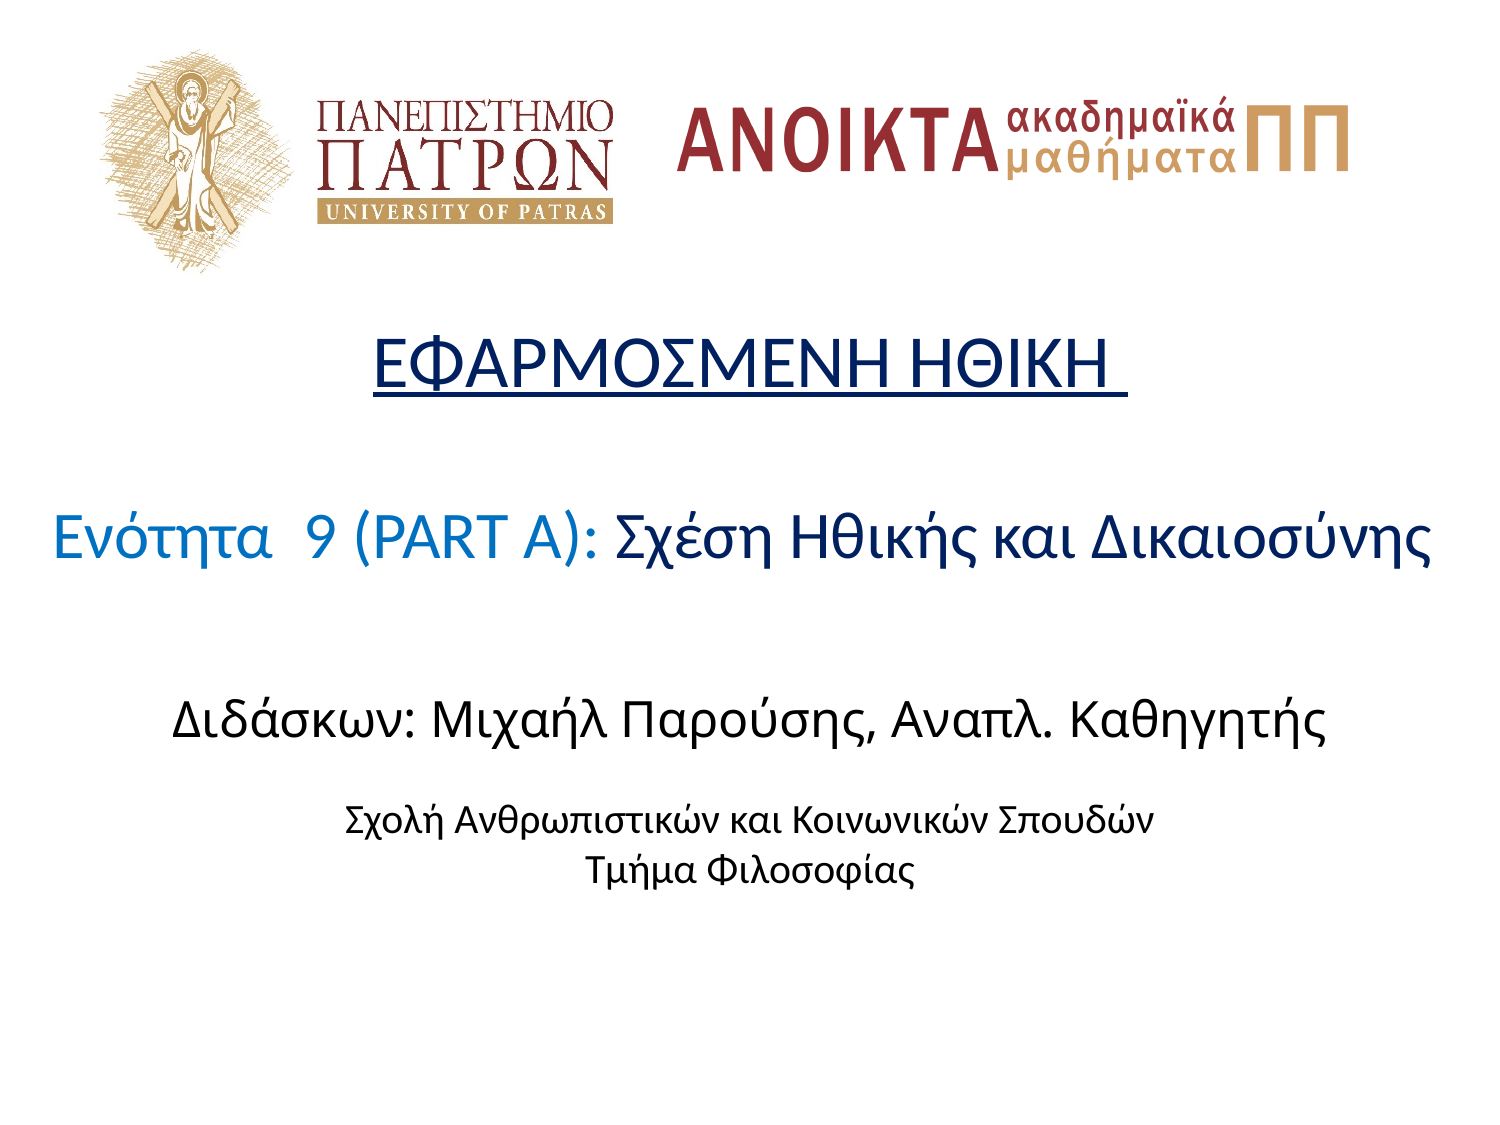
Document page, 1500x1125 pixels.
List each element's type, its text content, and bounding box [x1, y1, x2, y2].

text_box ΕΦΑΡΜΟΣΜΕΝΗ ΗΘΙΚΗ Ενότητα 9 (PART A): Σχέση Ηθικής και Δικαιοσύνης Διδάσκων: Μιχαήλ Παρούσης, Αναπλ. Καθηγητής Σχολή Ανθρωπιστικών και Κοινωνικών Σπουδών Τμήμα Φιλοσοφίας [17, 304, 1483, 950]
picture [637, 49, 1388, 238]
picture [99, 49, 613, 276]
